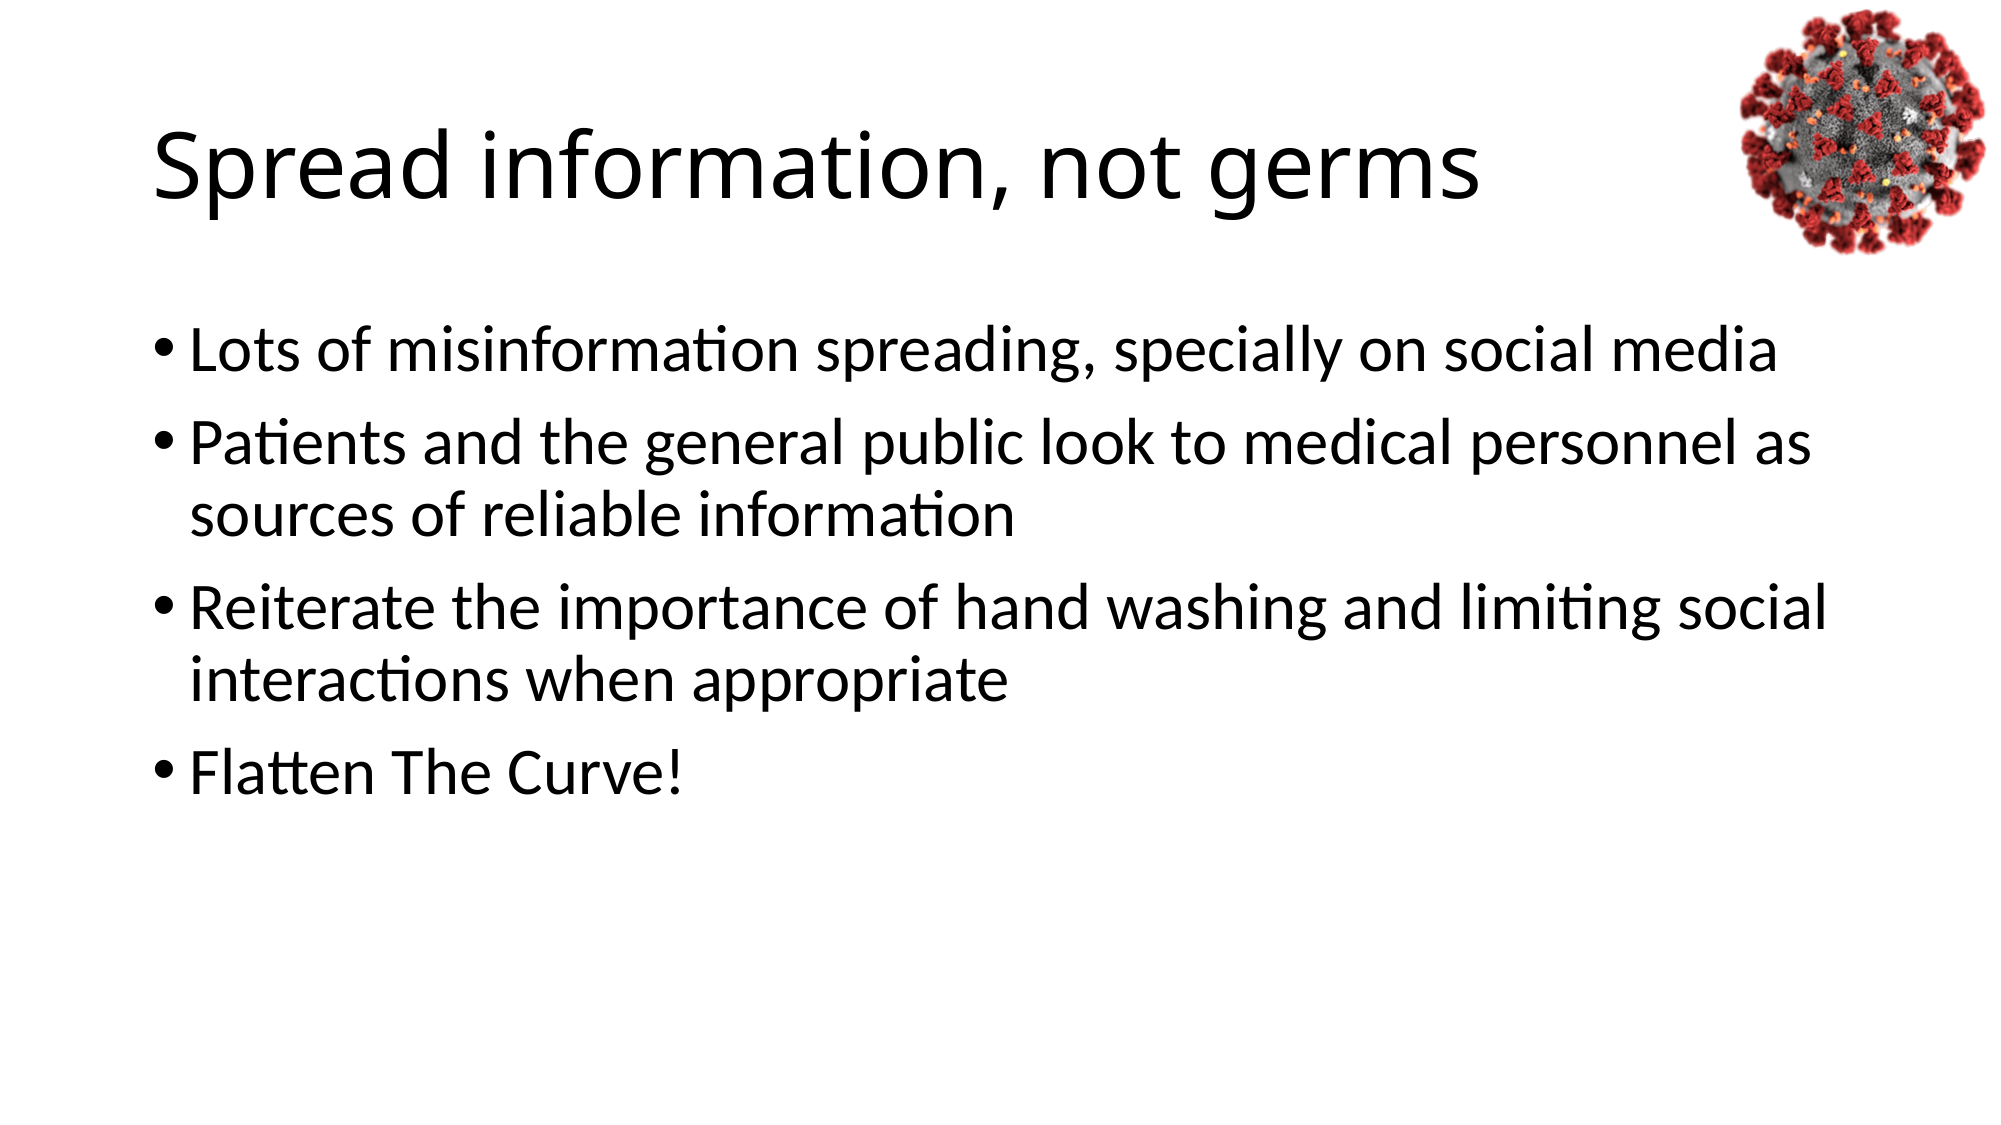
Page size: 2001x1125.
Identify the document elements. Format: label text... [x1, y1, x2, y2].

title Spread information, not germs [137, 59, 1863, 278]
picture [1738, 8, 1987, 256]
list Lots of misinformation spreading, specially on social media Patients and the general public look to medical personnel as sources of reliable information Reiterate the importance of hand washing and limiting social interactions when appropriate Flatten The Curve! [137, 306, 1863, 1085]
